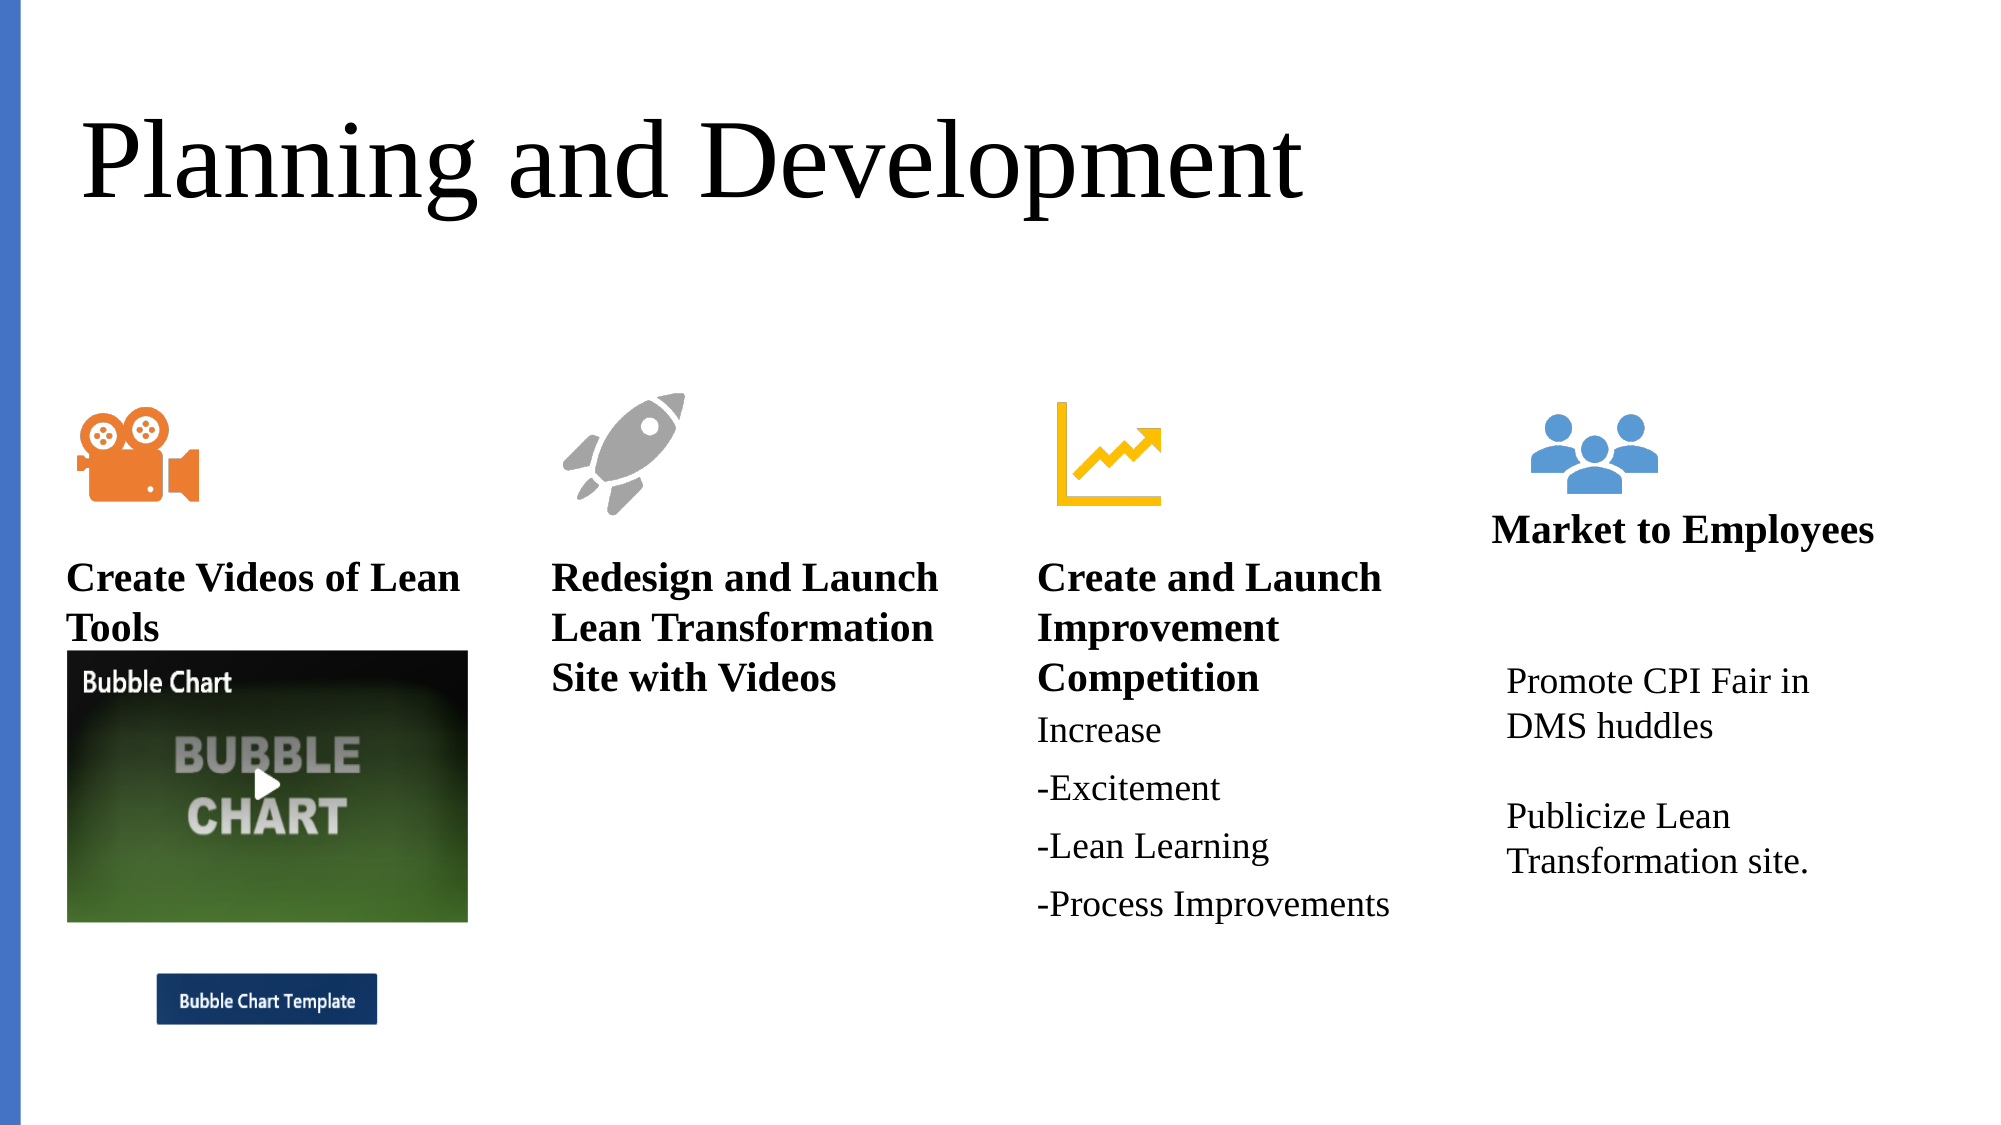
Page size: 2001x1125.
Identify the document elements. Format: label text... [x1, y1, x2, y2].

title Planning and Development [65, 52, 1937, 271]
text_box [0, 0, 21, 1125]
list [65, 299, 1937, 1014]
picture [65, 648, 470, 1026]
